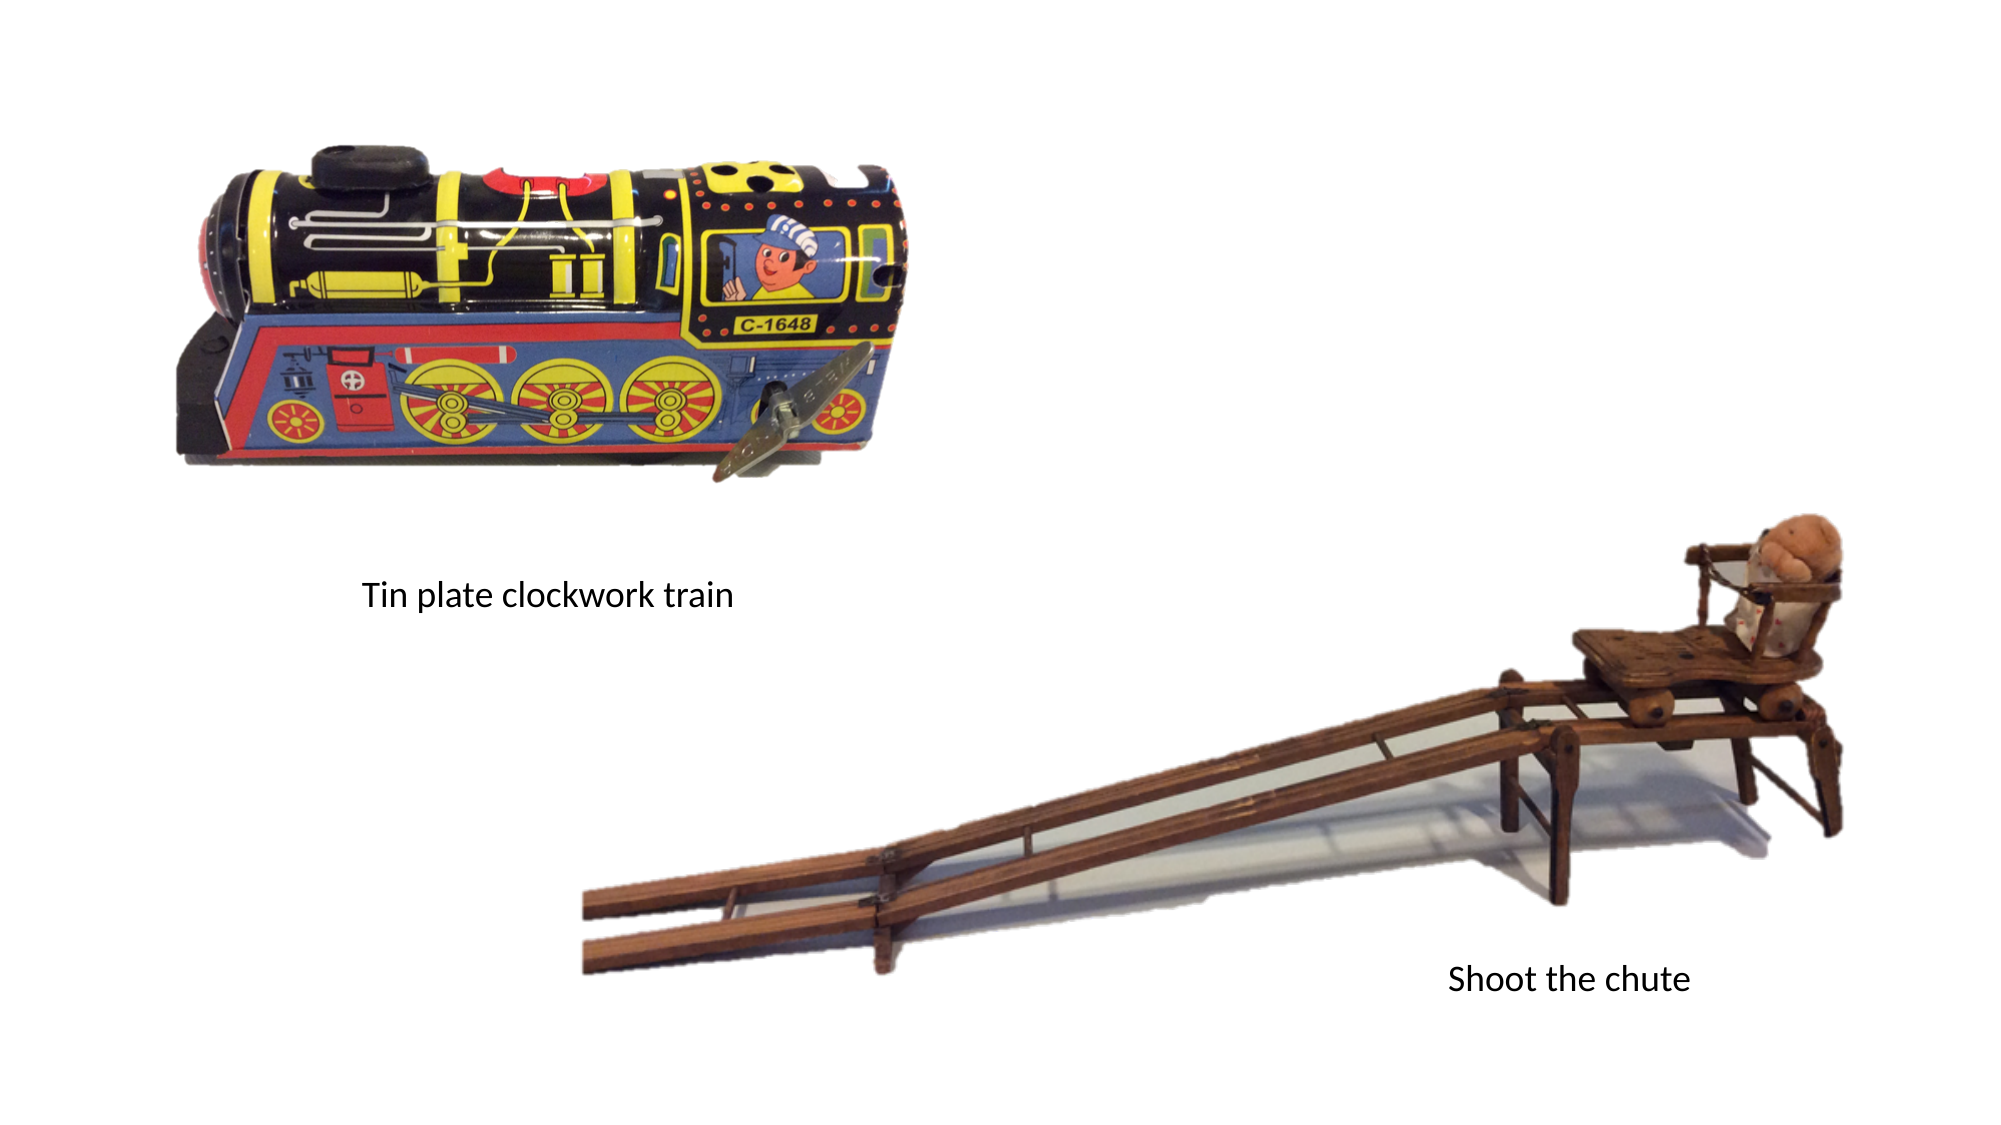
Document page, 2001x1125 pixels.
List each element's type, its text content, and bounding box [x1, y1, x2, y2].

text_box Tin plate clockwork train [211, 563, 425, 623]
picture [82, 92, 2000, 1041]
